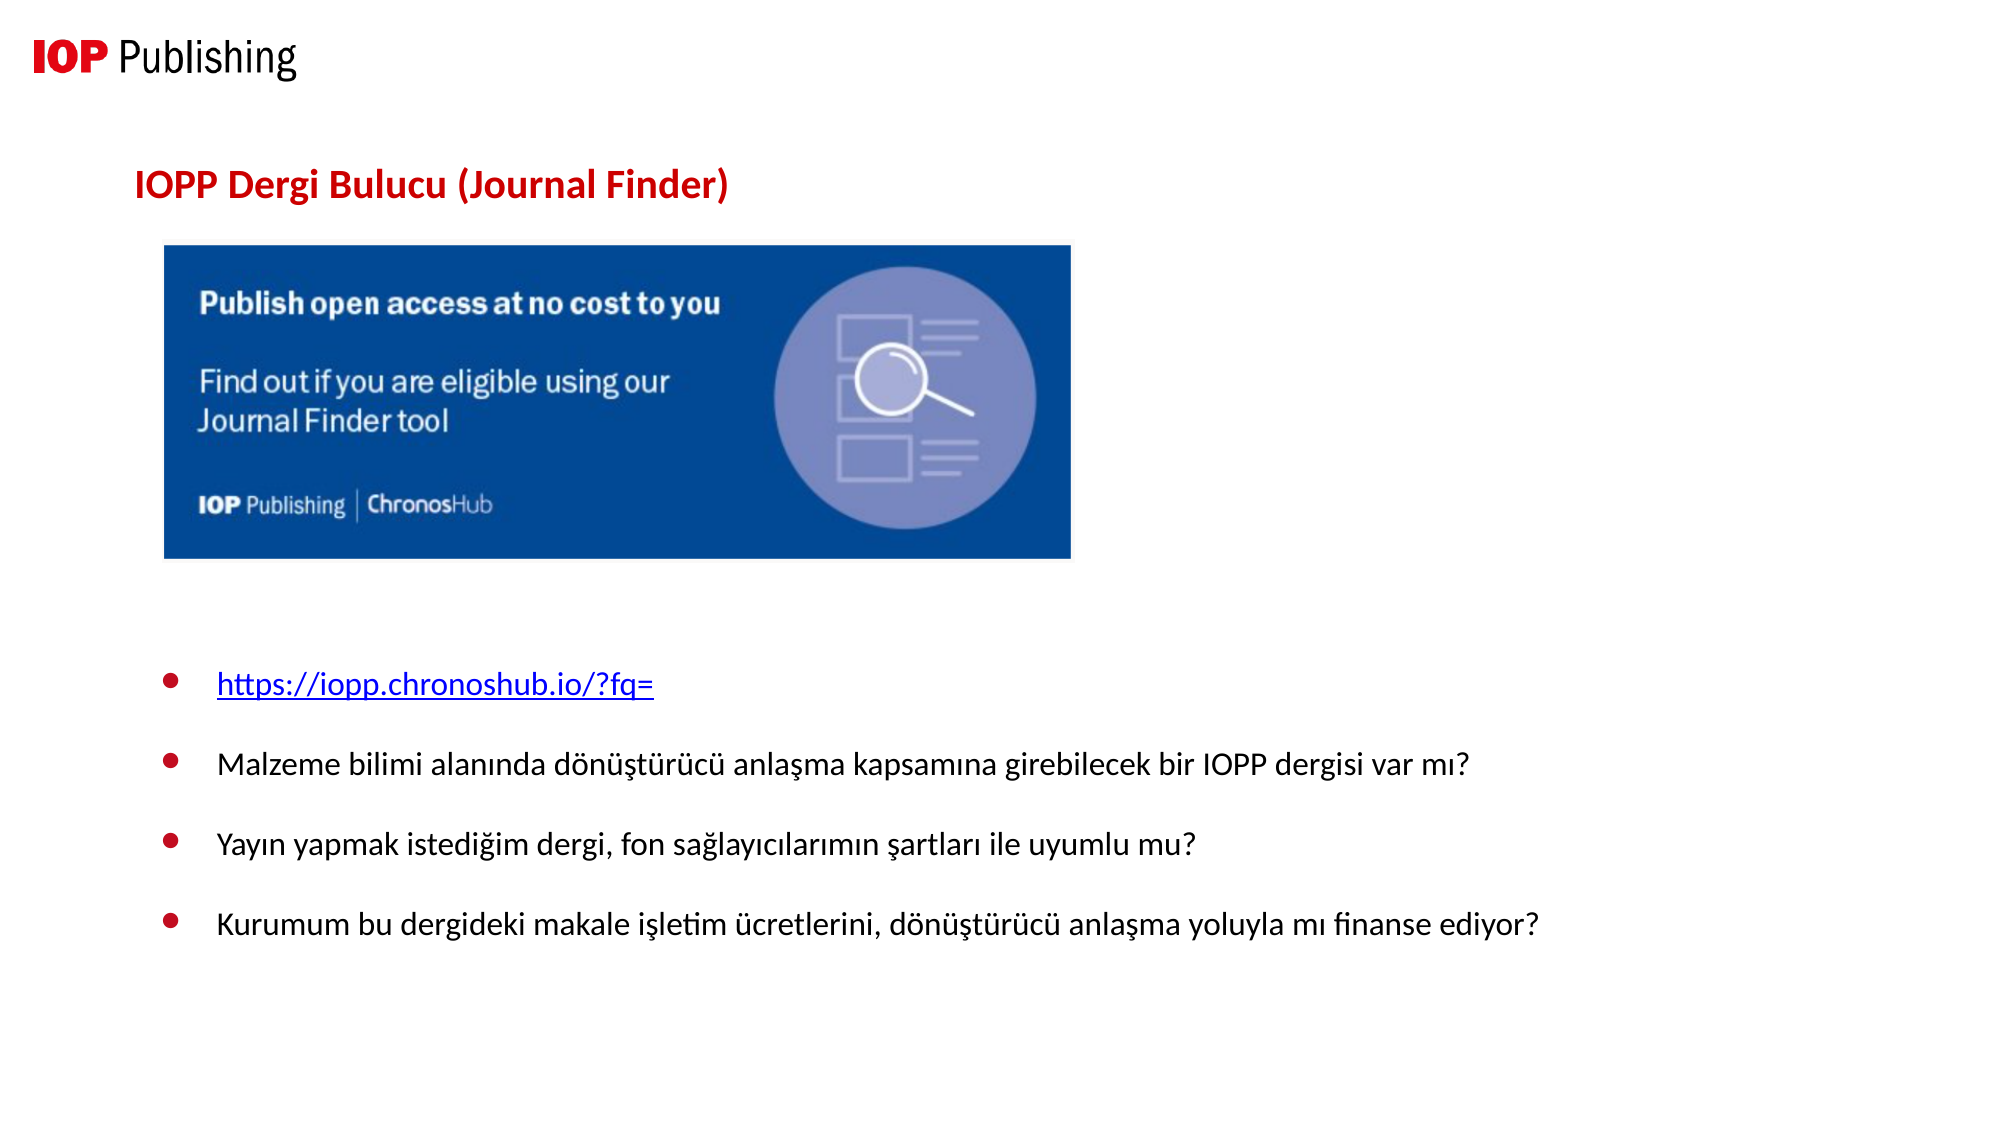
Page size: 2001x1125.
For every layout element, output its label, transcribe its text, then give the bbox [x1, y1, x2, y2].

text_box IOPP Dergi Bulucu (Journal Finder) [119, 149, 1245, 215]
picture [162, 239, 1076, 563]
text_box https://iopp.chronoshub.io/?fq= Malzeme bilimi alanında dönüştürücü anlaşma kapsamına girebilecek bir IOPP dergisi var mı? Yayın yapmak istediğim dergi, fon sağlayıcılarımın şartları ile uyumlu mu? Kurumum bu dergideki makale işletim ücretlerini, dönüştürücü anlaşma yoluyla mı finanse ediyor? [145, 654, 1720, 950]
